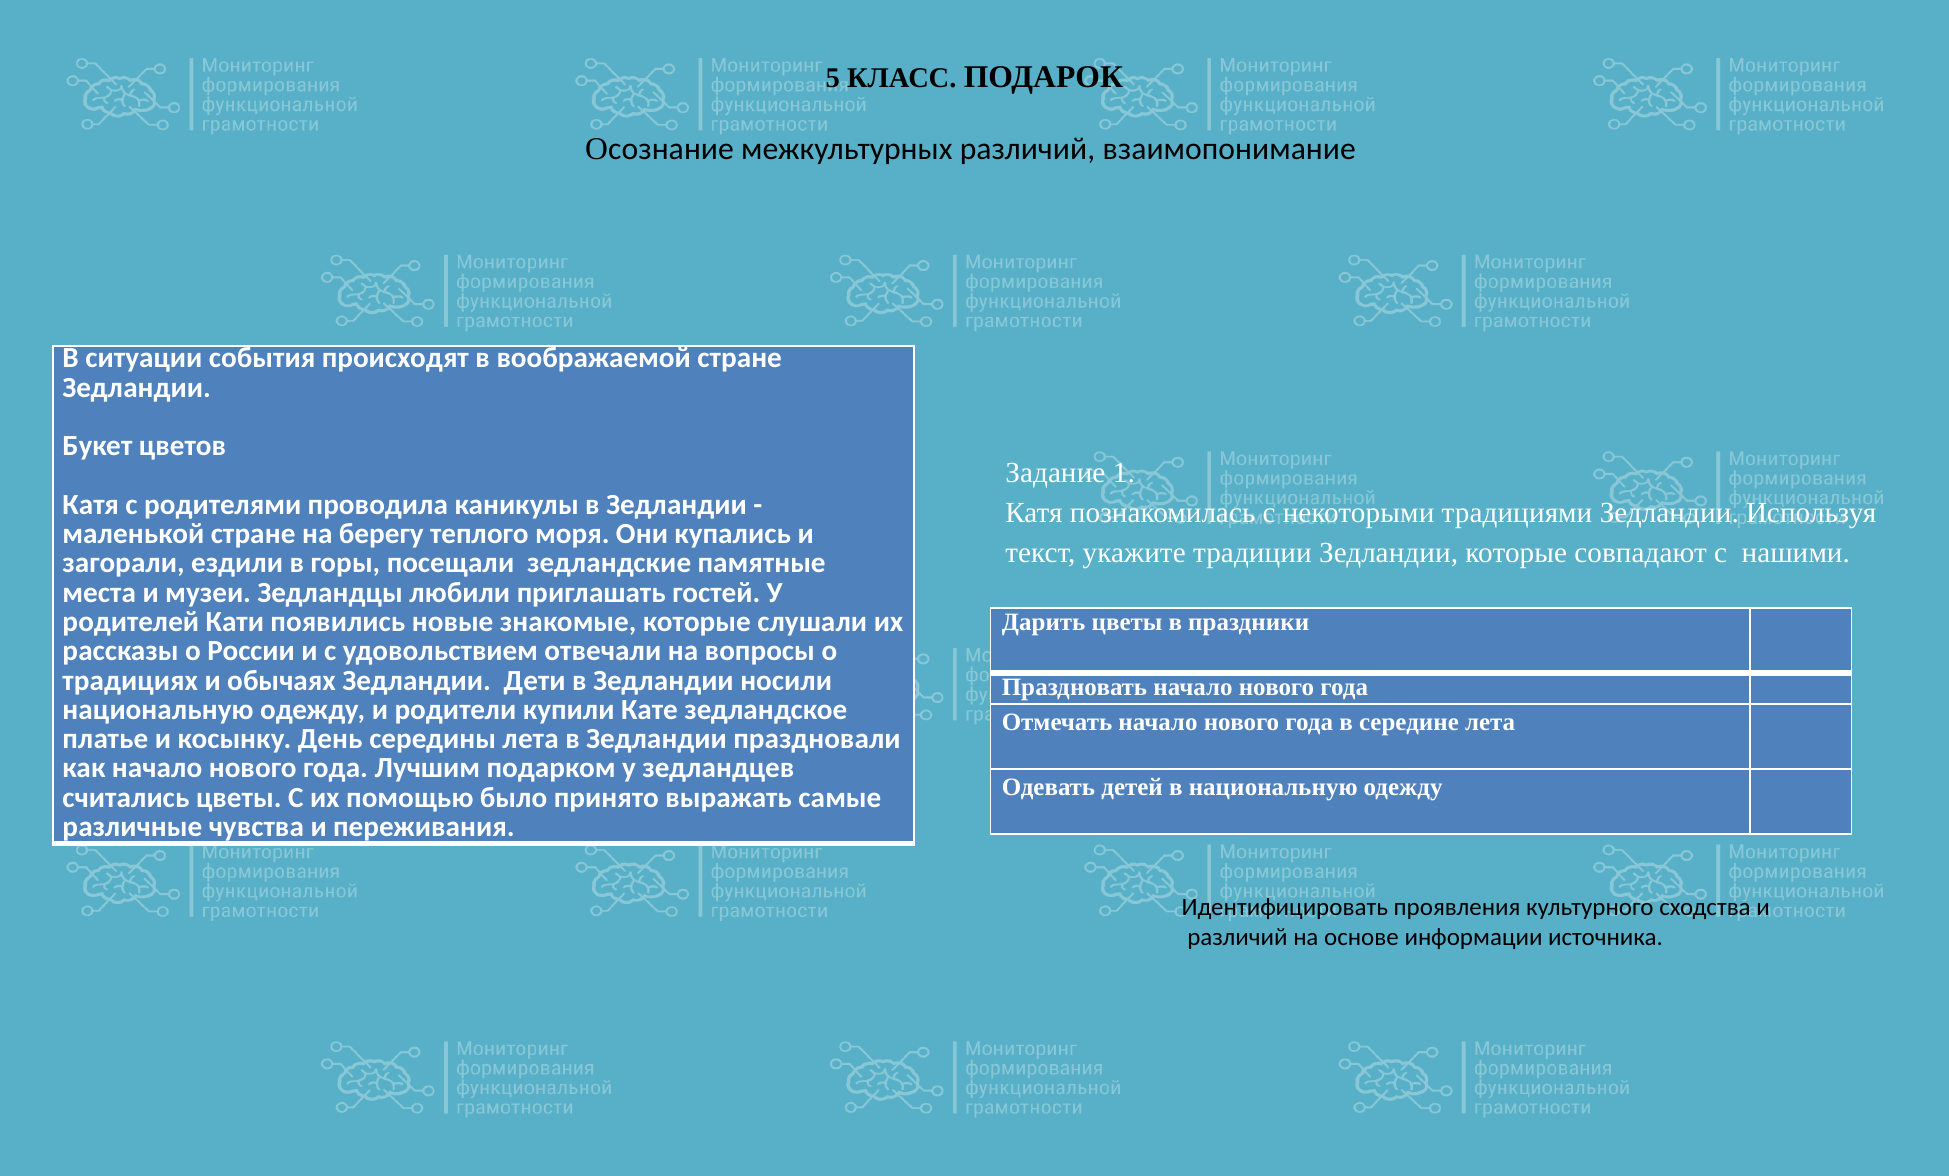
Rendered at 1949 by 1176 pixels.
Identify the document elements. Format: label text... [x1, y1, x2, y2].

table_cell Отмечать начало нового года в середине лета [991, 705, 1749, 768]
table_header [1751, 609, 1851, 670]
table_header В ситуации события происходят в воображаемой стране Зедландии. Букет цветов Катя с родителями проводила каникулы в Зедландии - маленькой стране на берегу теплого моря. Они купались и загорали, ездили в горы, посещали зедландские памятные места и музеи. Зедландцы любили приглашать гостей. У родителей Кати появились новые знакомые, которые слушали их рассказы о России и с удовольствием отвечали на вопросы о традициях и обычаях Зедландии. Дети в Зедландии носили национальную одежду, и родители купили Кате зедландское платье и косынку. День середины лета в Зедландии праздновали как начало нового года. Лучшим подарком у зедландцев считались цветы. С их помощью было принято выражать самые различные чувства и переживания. [54, 347, 913, 841]
table_cell [1751, 770, 1851, 833]
text_box Задание 1. Катя познакомилась с некоторыми традициями Зедландии. Используя текст, укажите традиции Зедландии, которые совпадают с нашими. [990, 445, 1949, 576]
text_box Идентифицировать проявления культурного сходства и различий на основе информации источника. [1166, 882, 1786, 1011]
table_cell [1751, 705, 1851, 768]
table_header Дарить цветы в праздники [991, 609, 1749, 670]
title 5 КЛАСС. ПОДАРОК Осознание межкультурных различий, взаимопонимание [97, 47, 1852, 243]
table_cell Праздновать начало нового года [991, 676, 1749, 703]
table_cell [1751, 676, 1851, 703]
table_cell Одевать детей в национальную одежду [991, 770, 1749, 833]
